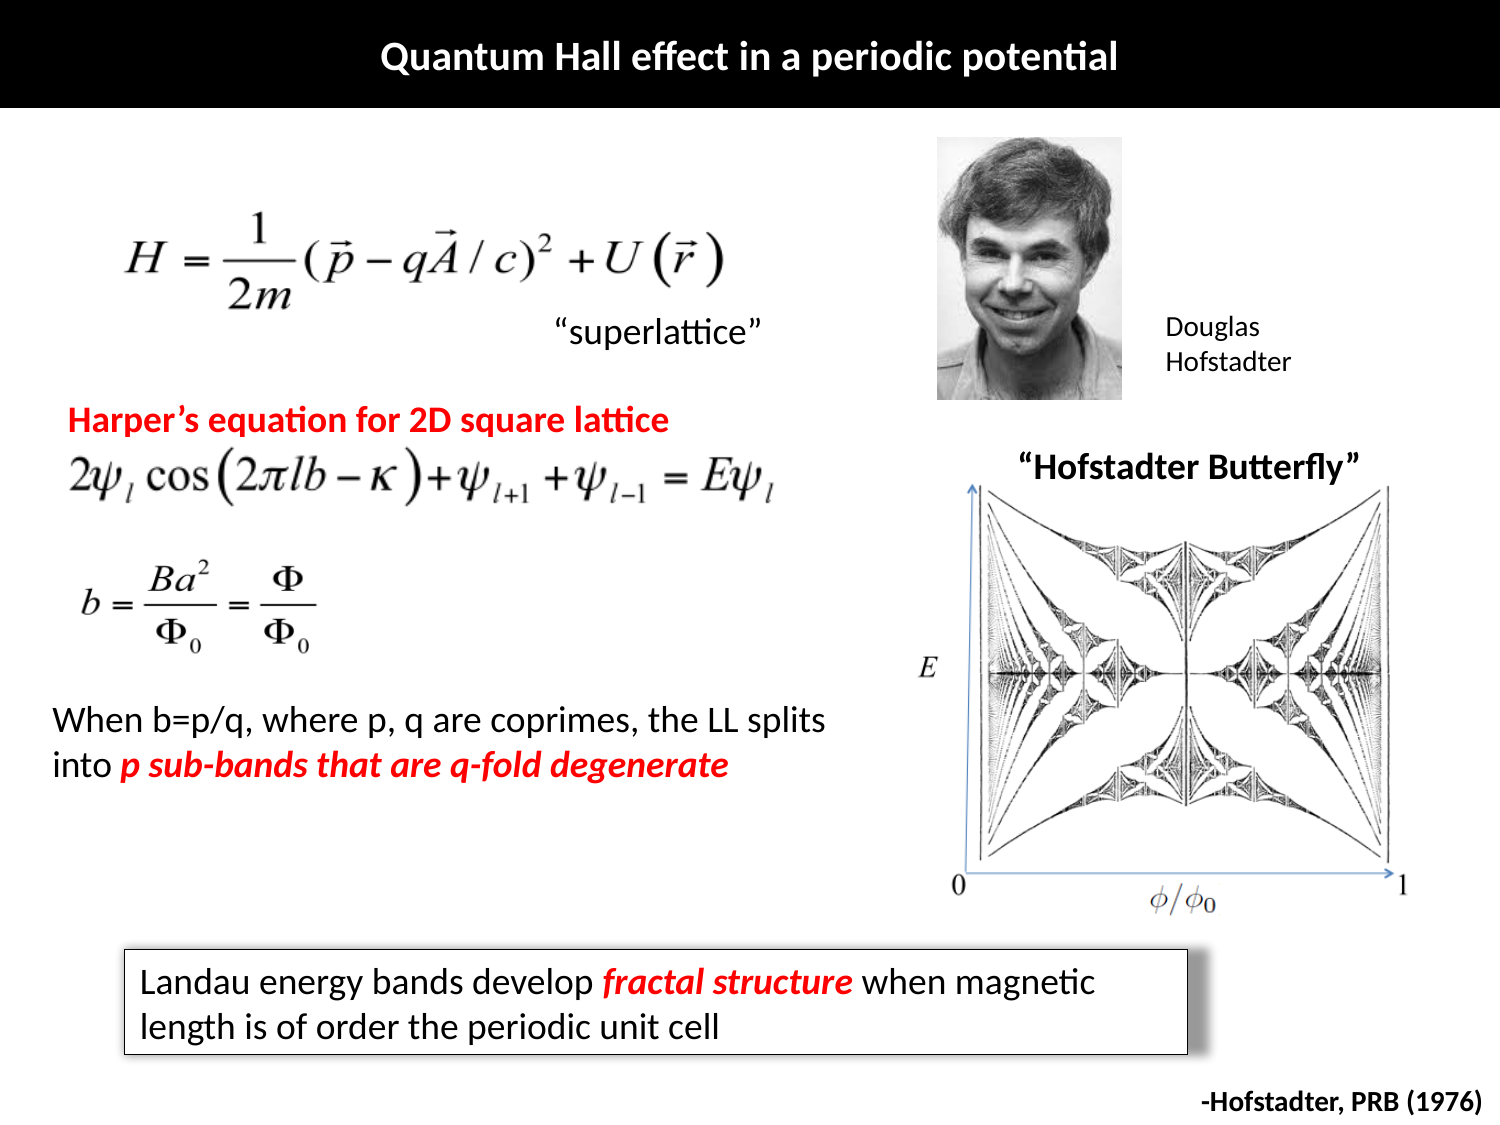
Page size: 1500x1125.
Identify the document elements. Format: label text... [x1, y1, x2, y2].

text_box When b=p/q, where p, q are coprimes, the LL splits into p sub-bands that are q-fold degenerate [37, 687, 850, 793]
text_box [937, 137, 1309, 401]
text_box “superlattice” [538, 299, 778, 360]
picture [116, 199, 730, 319]
picture [912, 474, 1413, 923]
picture [62, 437, 785, 519]
picture [74, 549, 326, 662]
text_box Harper’s equation for 2D square lattice [53, 387, 686, 448]
text_box Landau energy bands develop fractal structure when magnetic length is of order the periodic unit cell [124, 949, 1188, 1055]
text_box -Hofstadter, PRB (1976) [1186, 1074, 1499, 1125]
text_box Quantum Hall effect in a periodic potential [0, 0, 1500, 108]
text_box “Hofstadter Butterfly” [1002, 434, 1377, 473]
